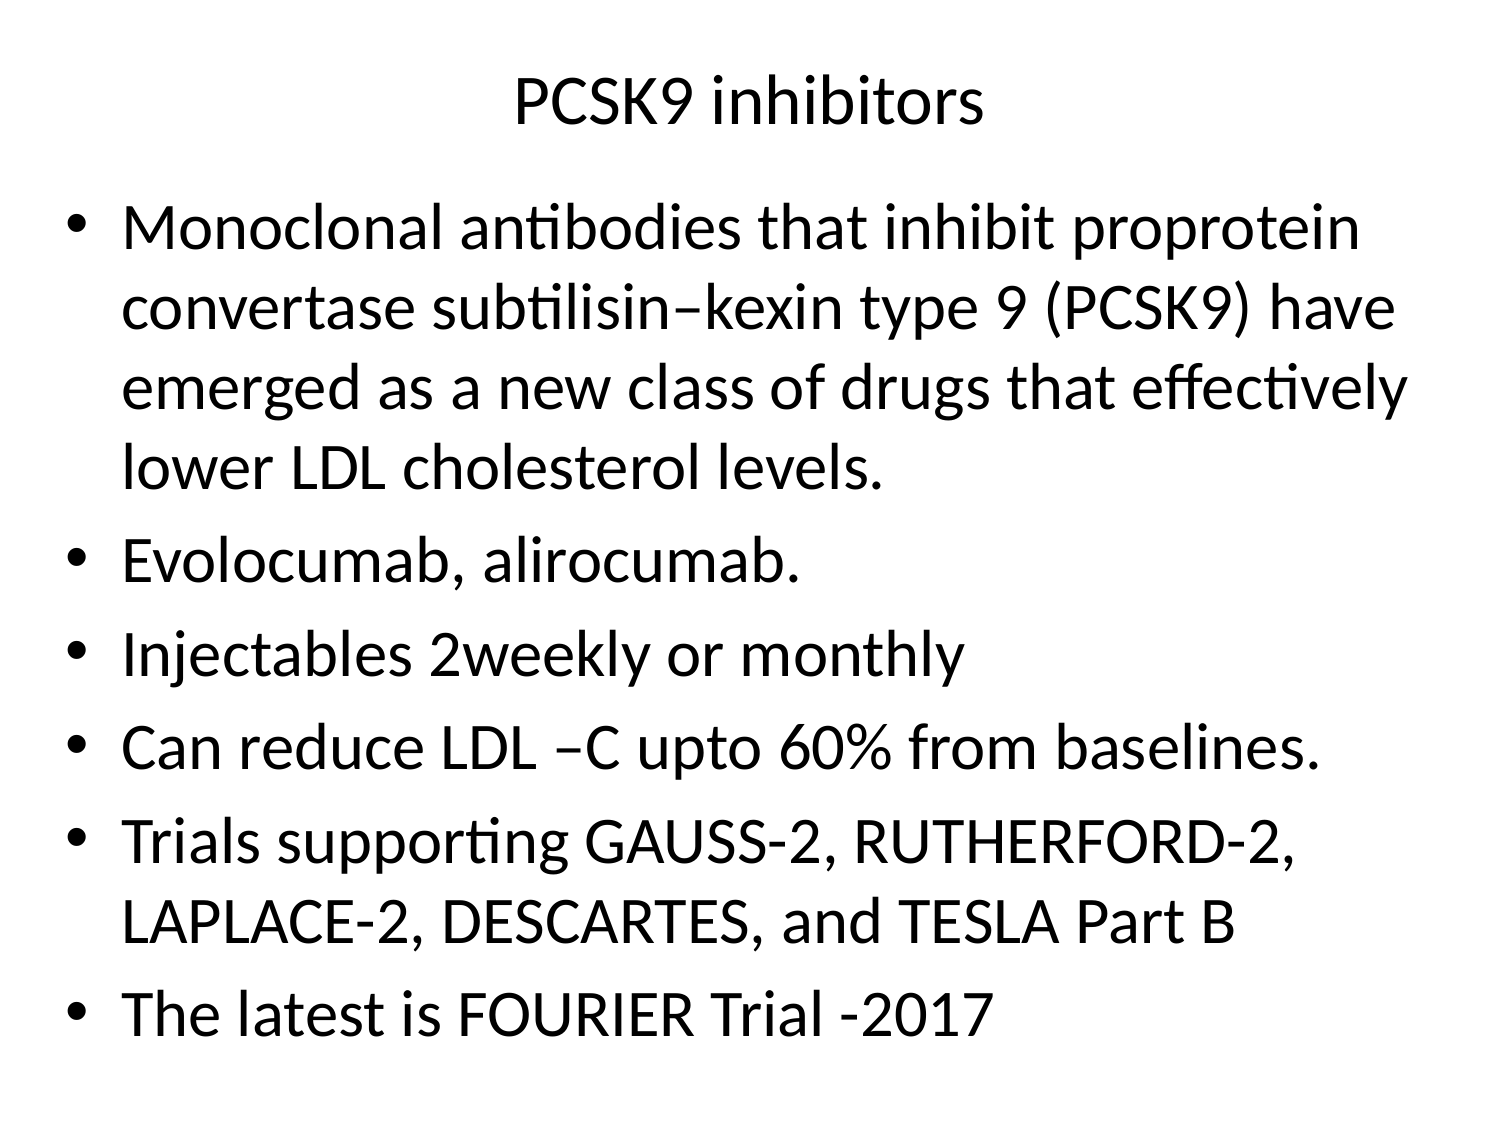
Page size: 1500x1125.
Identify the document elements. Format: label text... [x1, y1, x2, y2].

title PCSK9 inhibitors [75, 45, 1425, 174]
list Monoclonal antibodies that inhibit proprotein convertase subtilisin–kexin type 9 (PCSK9) have emerged as a new class of drugs that effectively lower LDL cholesterol levels. Evolocumab, alirocumab. Injectables 2weekly or monthly Can reduce LDL –C upto 60% from baselines. Trials supporting GAUSS-2, RUTHERFORD-2, LAPLACE-2, DESCARTES, and TESLA Part B The latest is FOURIER Trial -2017 [50, 174, 1438, 1075]
